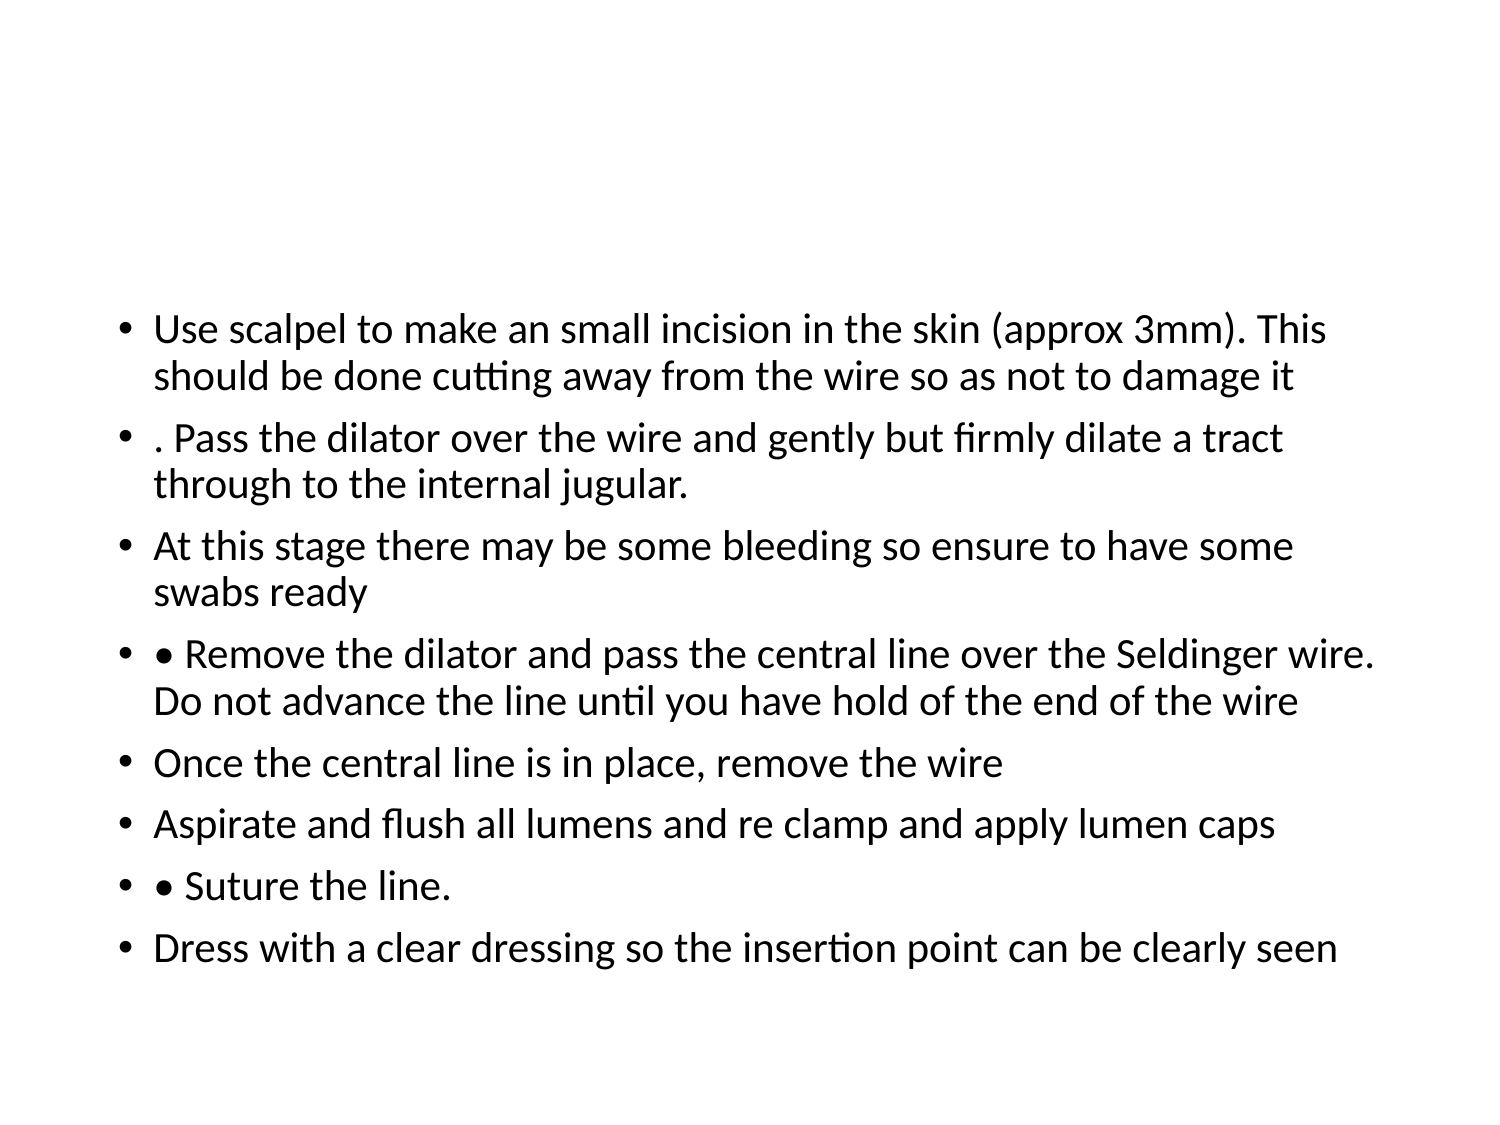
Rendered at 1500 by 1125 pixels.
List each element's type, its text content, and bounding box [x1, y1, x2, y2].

list Use scalpel to make an small incision in the skin (approx 3mm). This should be done cutting away from the wire so as not to damage it . Pass the dilator over the wire and gently but firmly dilate a tract through to the internal jugular. At this stage there may be some bleeding so ensure to have some swabs ready • Remove the dilator and pass the central line over the Seldinger wire. Do not advance the line until you have hold of the end of the wire Once the central line is in place, remove the wire Aspirate and flush all lumens and re clamp and apply lumen caps • Suture the line. Dress with a clear dressing so the insertion point can be clearly seen [103, 299, 1397, 1014]
